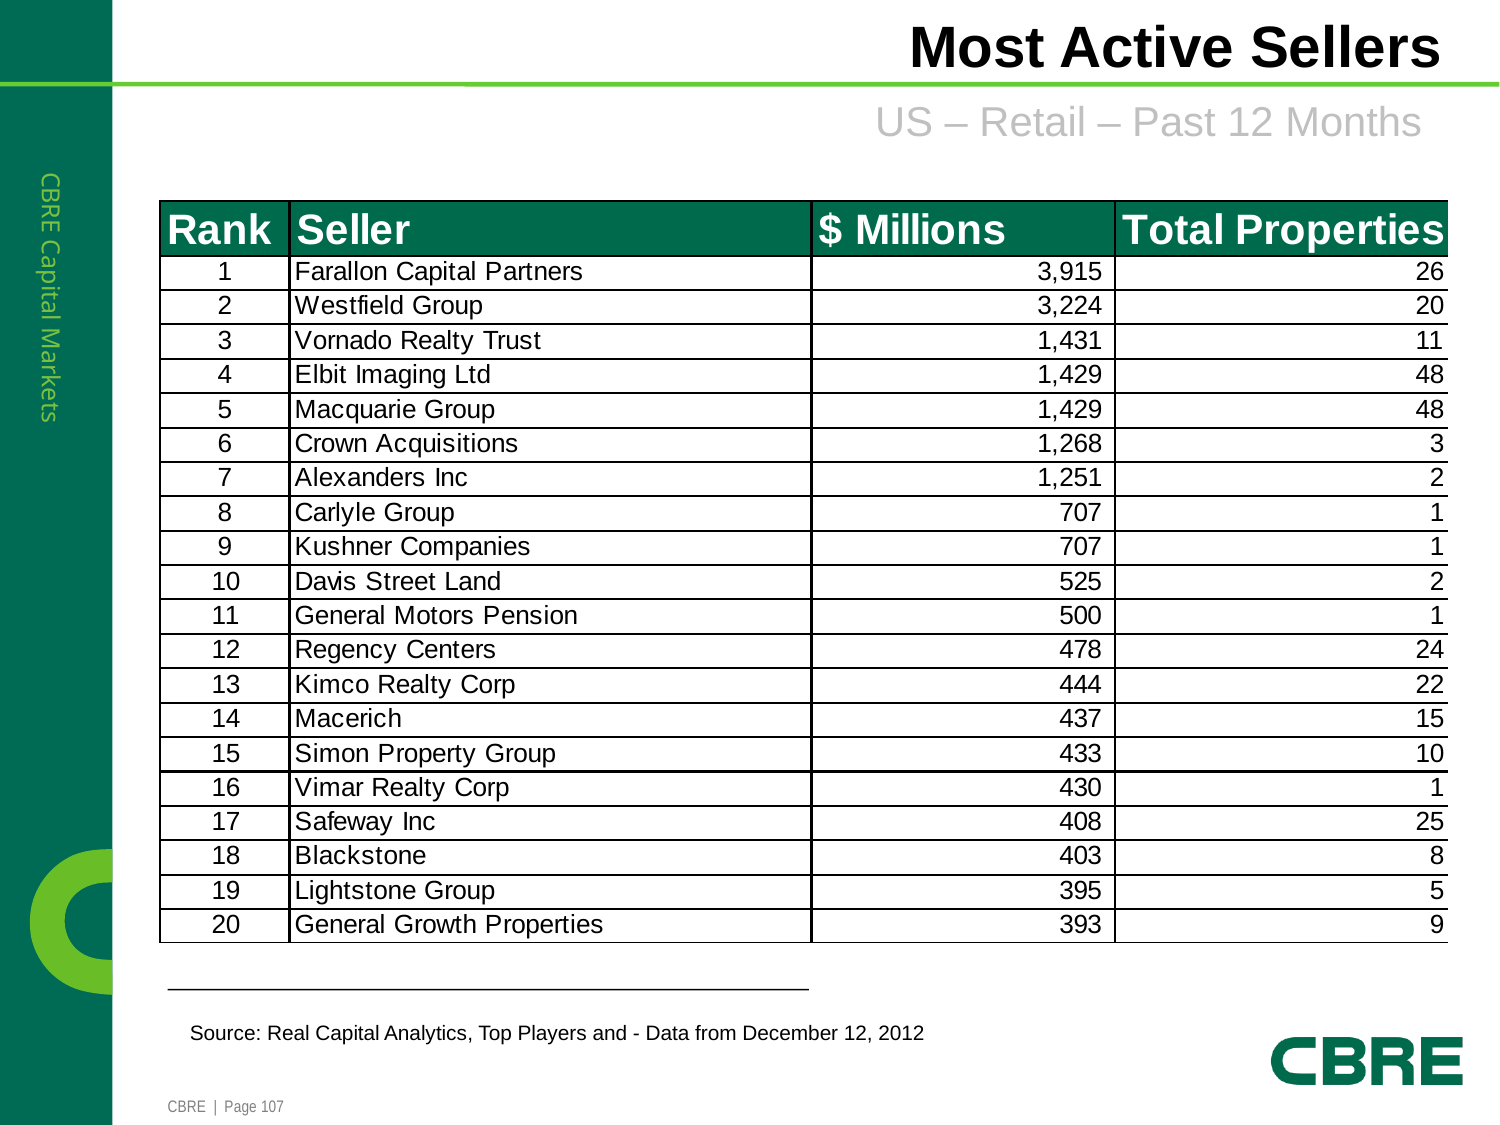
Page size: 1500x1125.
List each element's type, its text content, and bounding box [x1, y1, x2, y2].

picture [158, 199, 1451, 945]
picture [1270, 1036, 1463, 1086]
list Source: Real Capital Analytics, Top Players and - Data from December 12, 2012 [174, 1012, 1101, 1088]
title Most Active Sellers [167, 8, 1443, 80]
list US – Retail – Past 12 Months [287, 87, 1438, 138]
